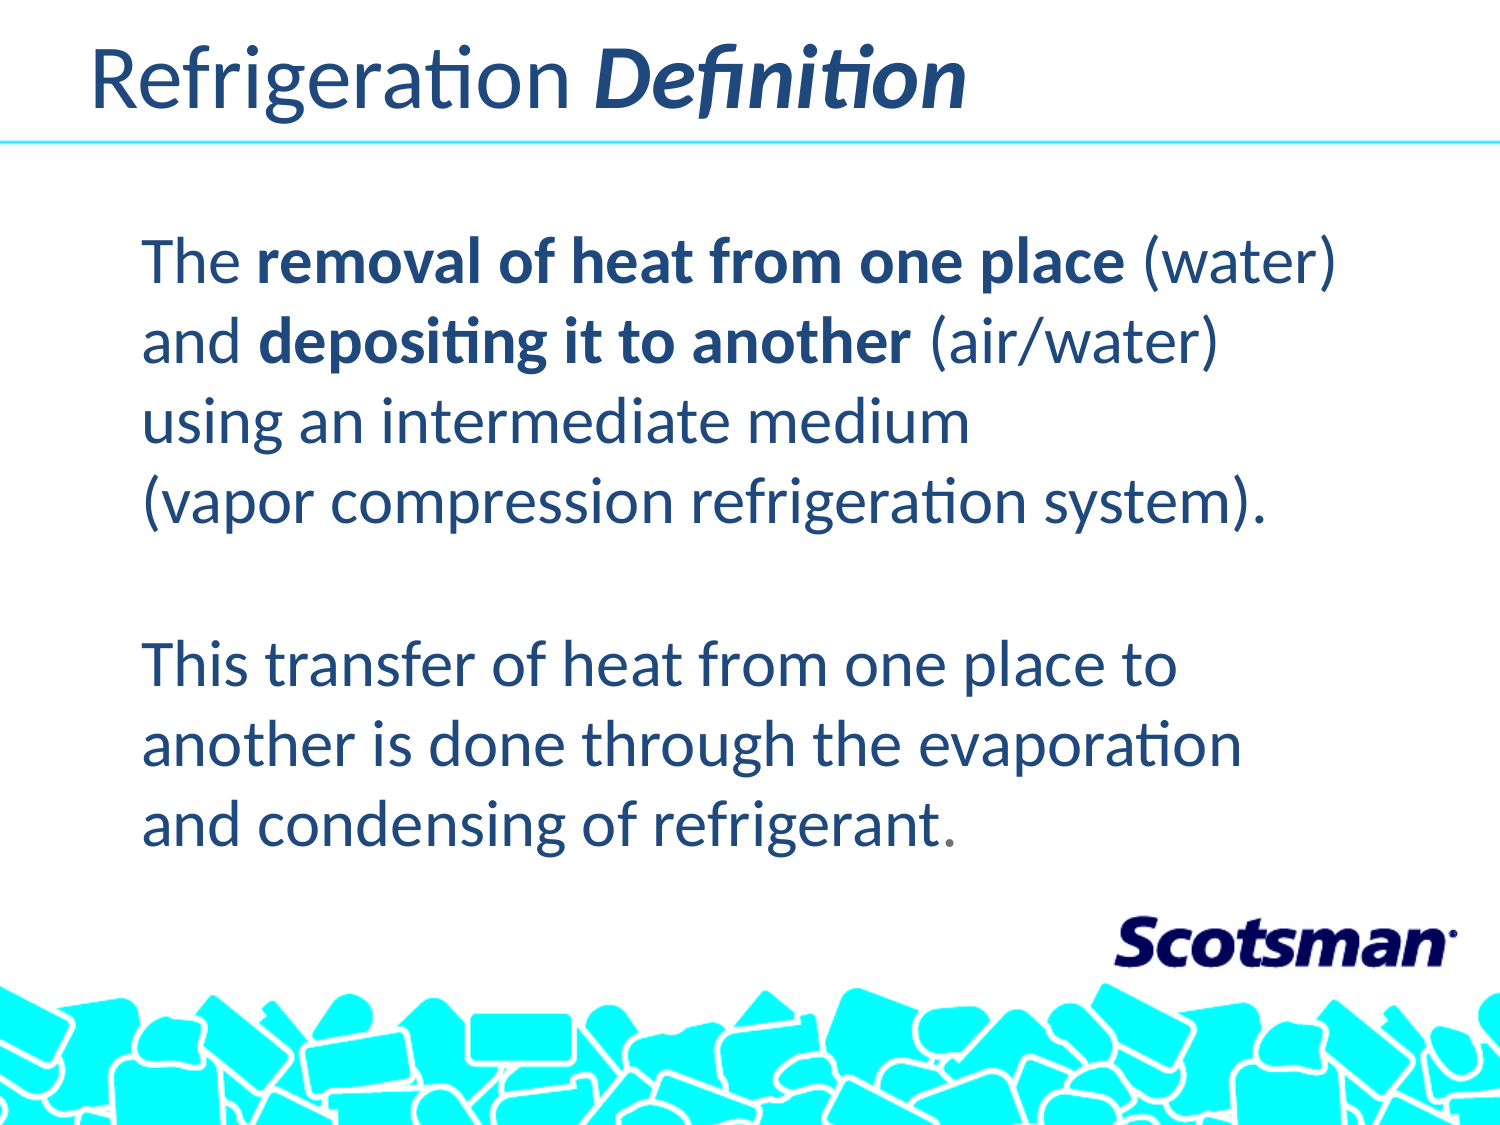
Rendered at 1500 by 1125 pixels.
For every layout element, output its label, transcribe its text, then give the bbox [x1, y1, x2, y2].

text_box The removal of heat from one place (water) and depositing it to another (air/water) using an intermediate medium (vapor compression refrigeration system). This transfer of heat from one place to another is done through the evaporation and condensing of refrigerant. [141, 217, 1364, 876]
picture [0, 0, 1500, 1125]
text_box Refrigeration Definition [74, 9, 1425, 132]
